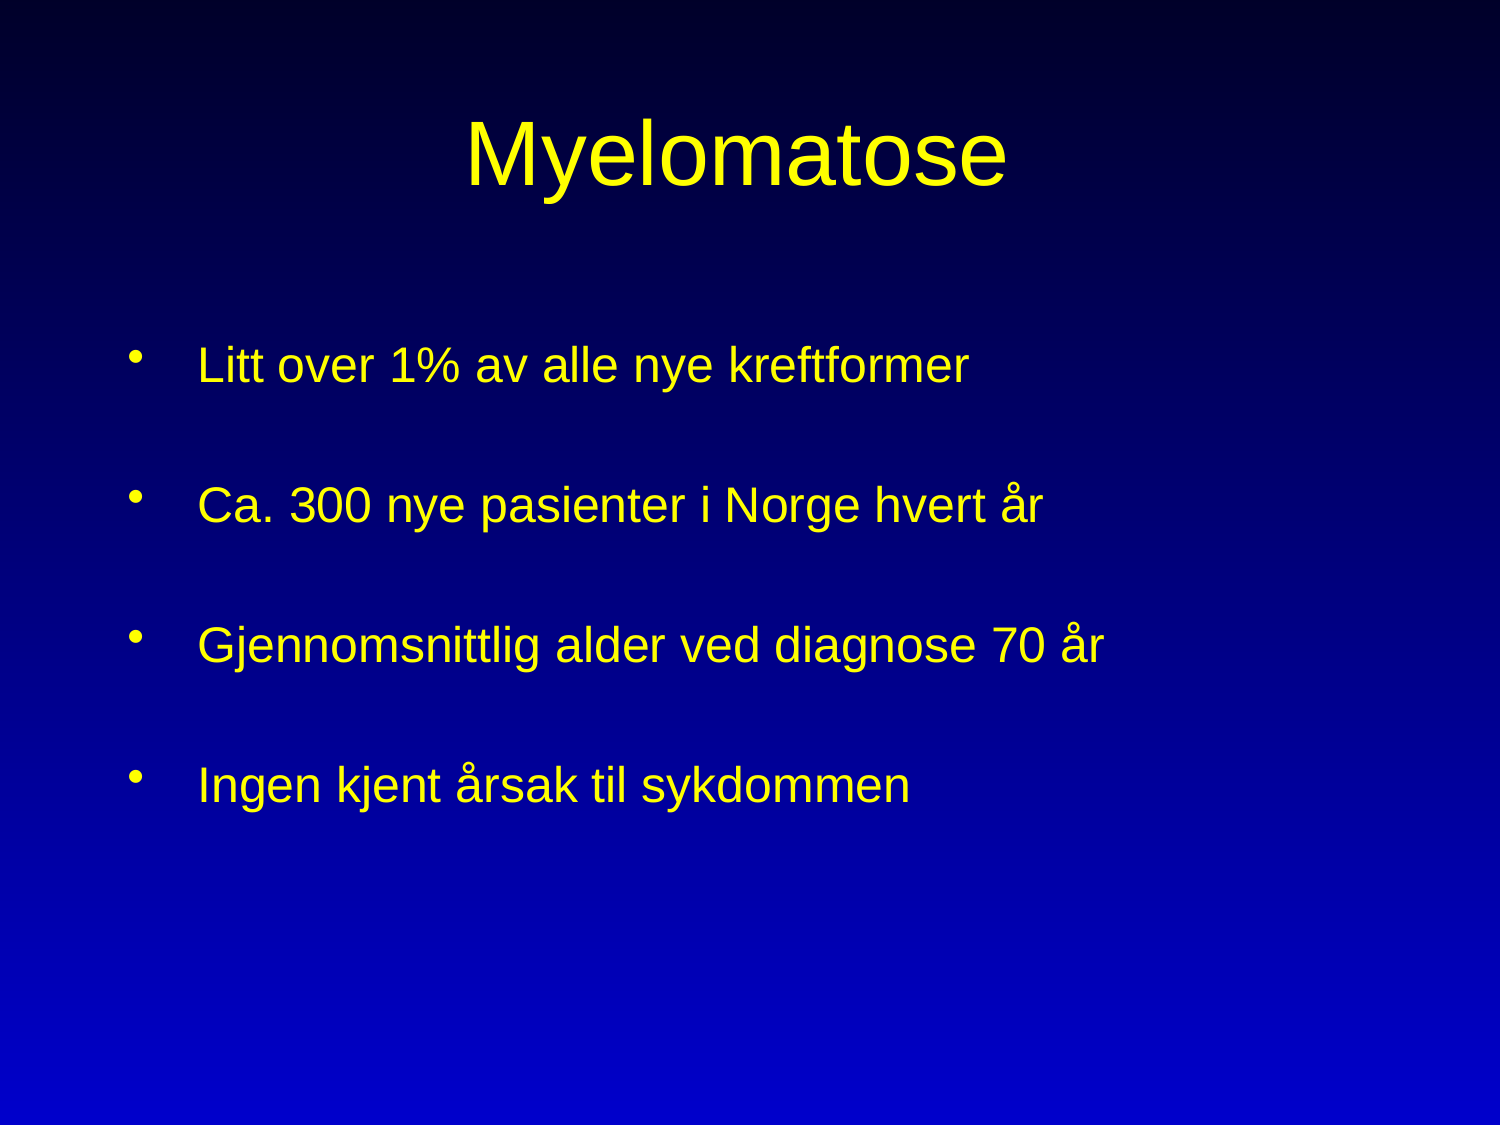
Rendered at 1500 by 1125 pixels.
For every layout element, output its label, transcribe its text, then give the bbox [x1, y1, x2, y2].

list Litt over 1% av alle nye kreftformer Ca. 300 nye pasienter i Norge hvert år Gjennomsnittlig alder ved diagnose 70 år Ingen kjent årsak til sykdommen [112, 255, 1388, 931]
title Myelomatose [100, 54, 1376, 243]
